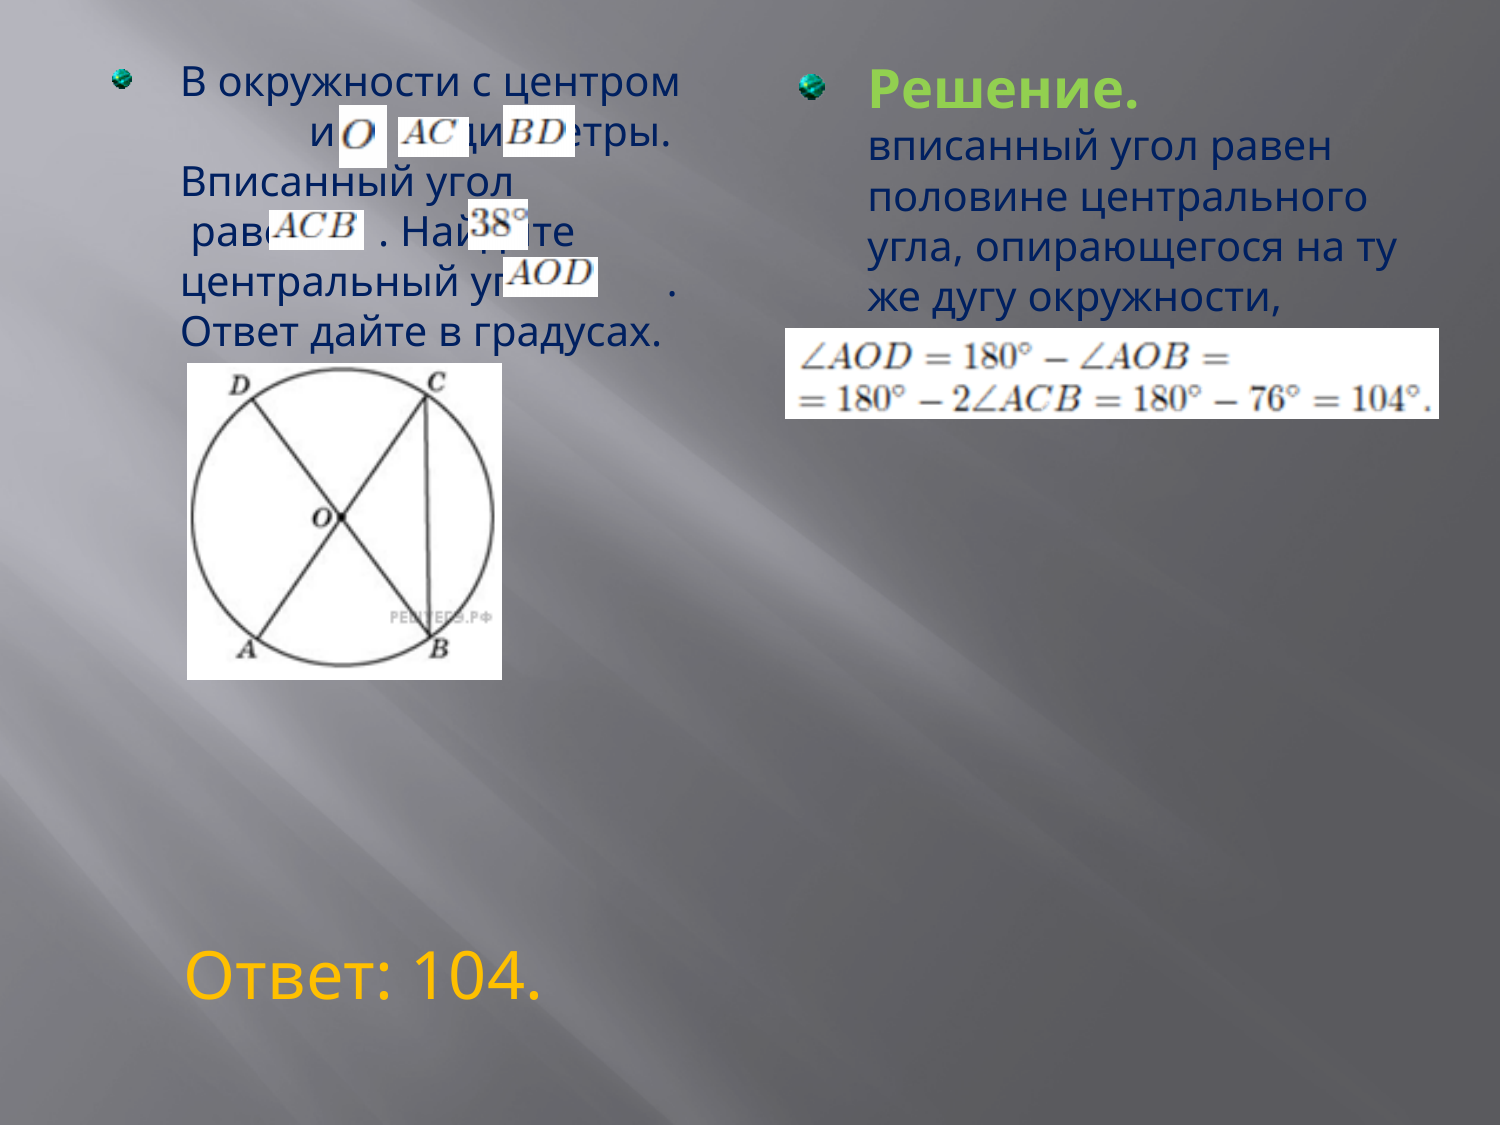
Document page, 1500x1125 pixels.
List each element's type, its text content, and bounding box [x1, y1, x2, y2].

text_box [503, 257, 598, 298]
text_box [269, 210, 364, 251]
text_box Ответ: 104. [168, 925, 559, 1021]
picture [112, 69, 132, 89]
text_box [339, 105, 387, 169]
list В окружности с центром и – диаметры. Вписанный угол равен . Найдите центральный угол . Ответ дайте в градусах. [75, 46, 738, 1005]
picture [187, 362, 502, 680]
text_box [468, 198, 528, 251]
list Решение. вписанный угол равен половине центрального угла, опирающегося на ту же дугу окружности, значит, [762, 46, 1425, 1005]
picture [799, 74, 825, 100]
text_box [503, 105, 575, 157]
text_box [398, 116, 469, 157]
picture [784, 327, 1439, 419]
